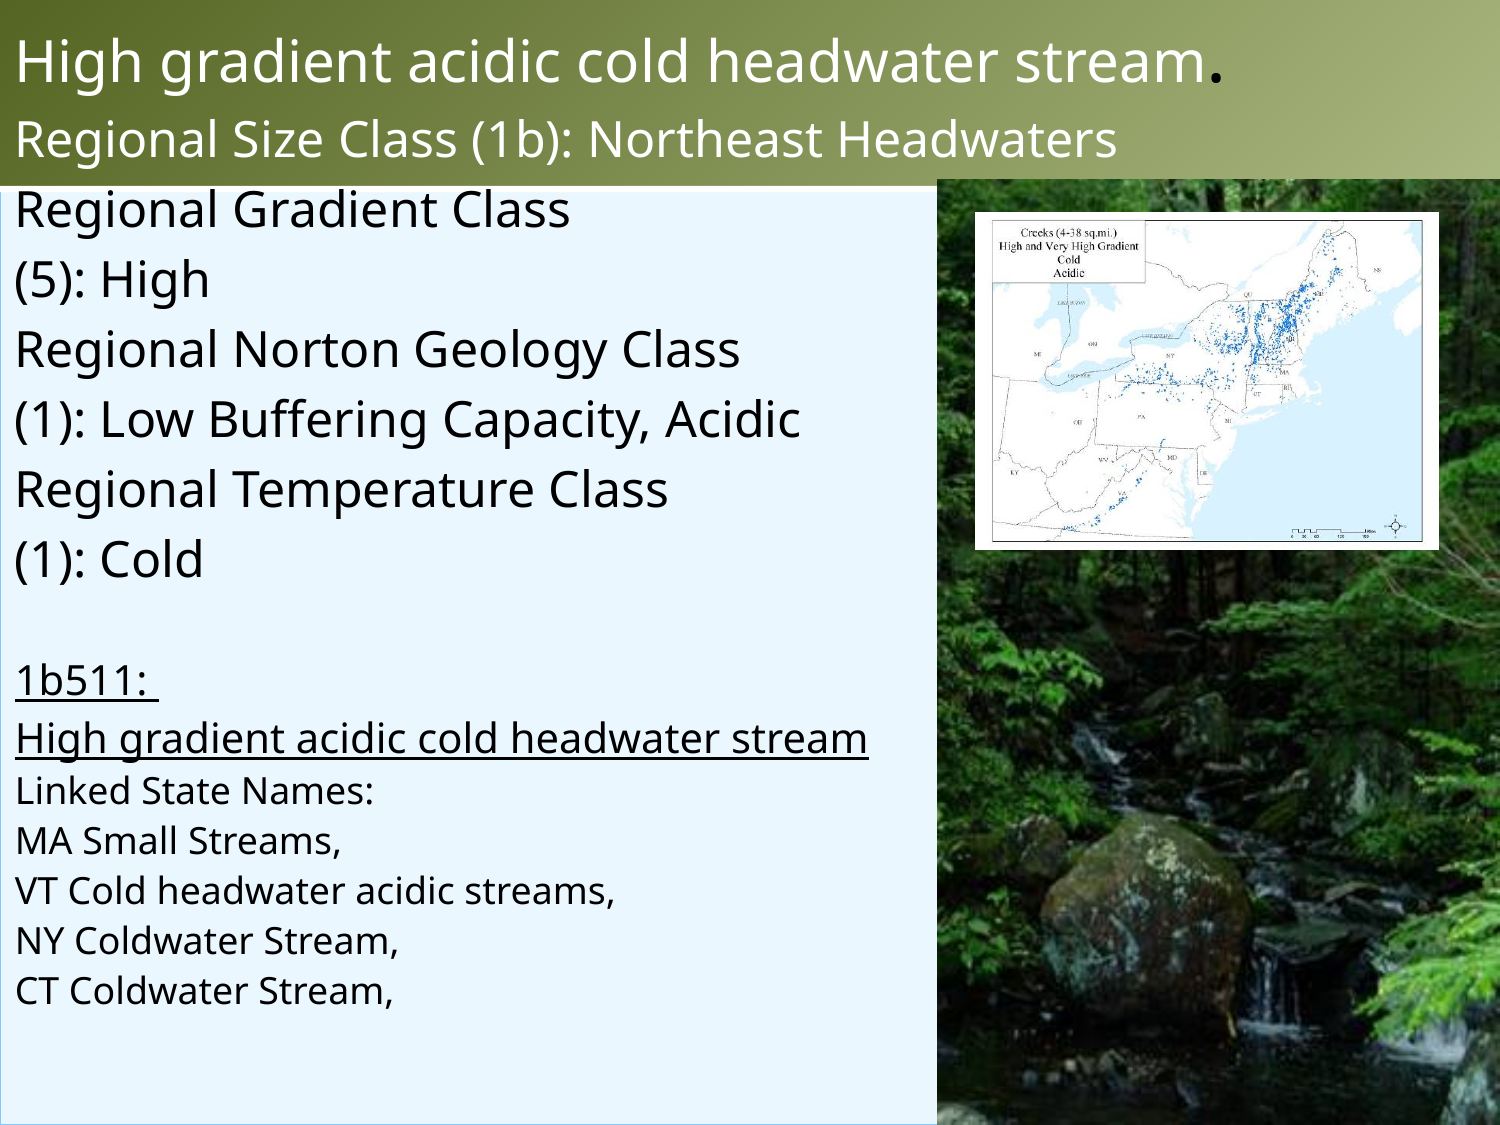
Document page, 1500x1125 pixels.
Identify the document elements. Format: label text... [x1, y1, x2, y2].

picture [937, 179, 1500, 1125]
text_box High gradient acidic cold headwater stream. Regional Size Class (1b): Northeast Headwaters Regional Gradient Class (5): High Regional Norton Geology Class (1): Low Buffering Capacity, Acidic Regional Temperature Class (1): Cold 1b511: High gradient acidic cold headwater stream Linked State Names: MA Small Streams, VT Cold headwater acidic streams, NY Coldwater Stream, CT Coldwater Stream, [0, 0, 1500, 688]
